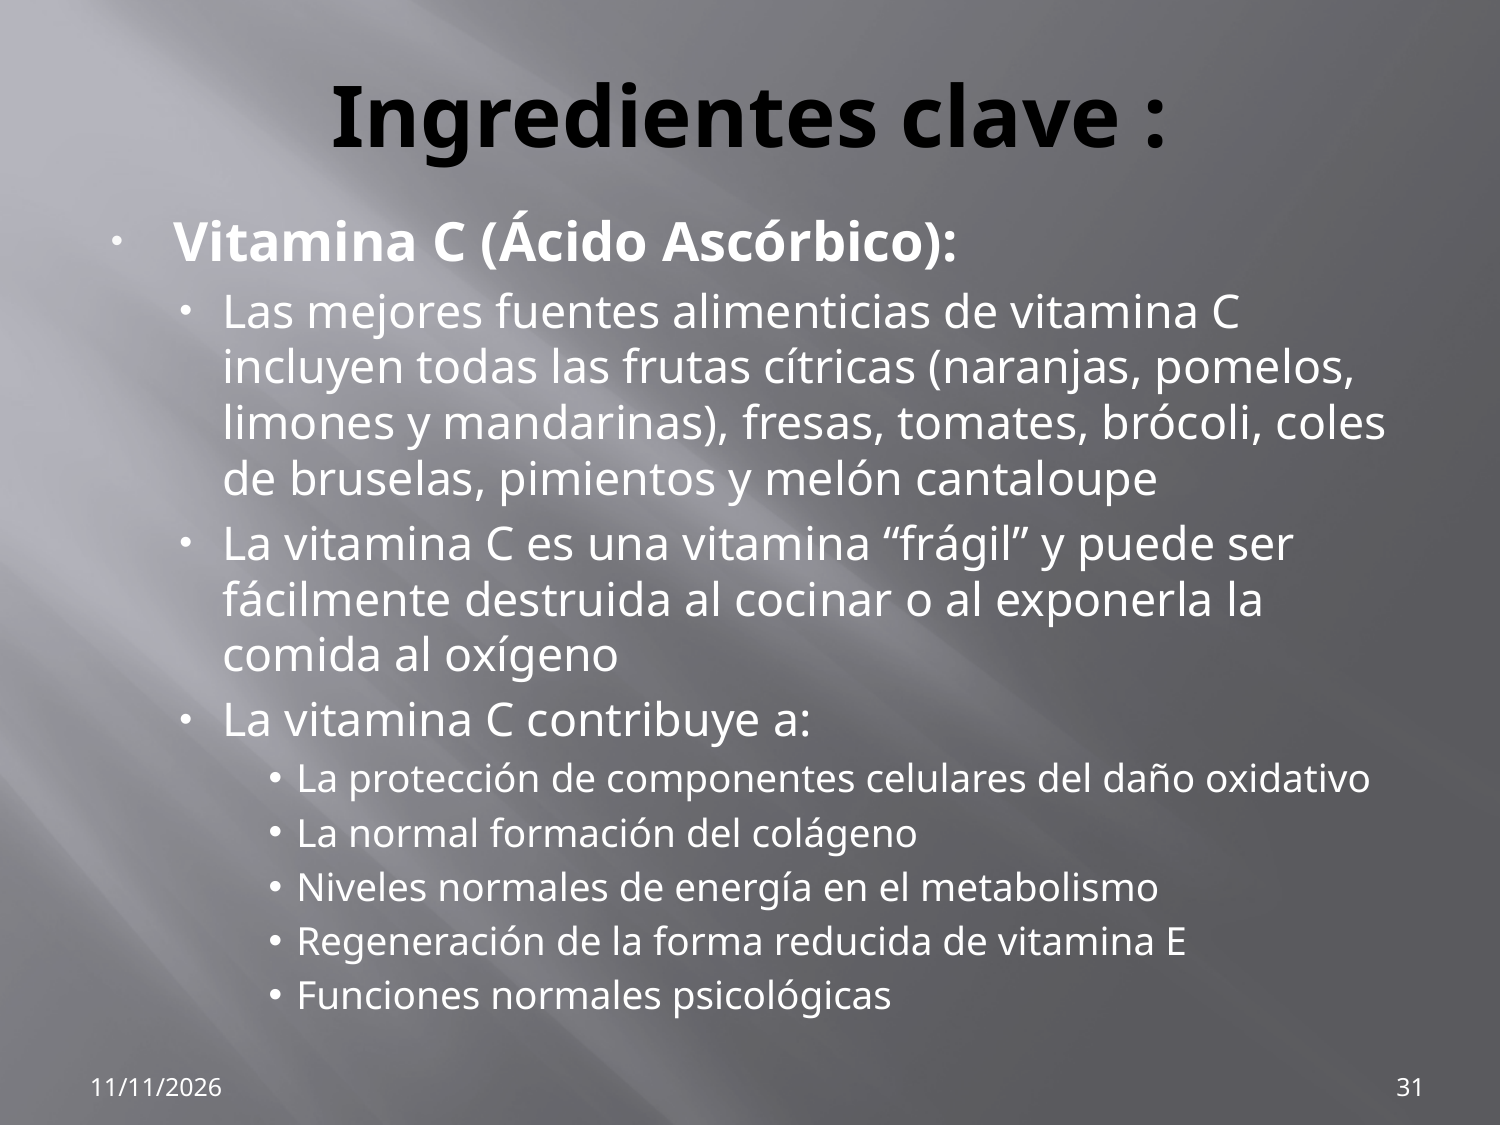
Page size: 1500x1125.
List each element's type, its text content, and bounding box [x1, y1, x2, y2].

slide_number 31 [1299, 1052, 1425, 1113]
title Ingredientes clave : [75, 19, 1425, 199]
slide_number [75, 1052, 425, 1113]
list Vitamina C (Ácido Ascórbico): Las mejores fuentes alimenticias de vitamina C incluyen todas las frutas cítricas (naranjas, pomelos, limones y mandarinas), fresas, tomates, brócoli, coles de bruselas, pimientos y melón cantaloupe La vitamina C es una vitamina “frágil” y puede ser fácilmente destruida al cocinar o al exponerla la comida al oxígeno La vitamina C contribuye a: La protección de componentes celulares del daño oxidativo La normal formación del colágeno Niveles normales de energía en el metabolismo Regeneración de la forma reducida de vitamina E Funciones normales psicológicas [74, 199, 1426, 1036]
